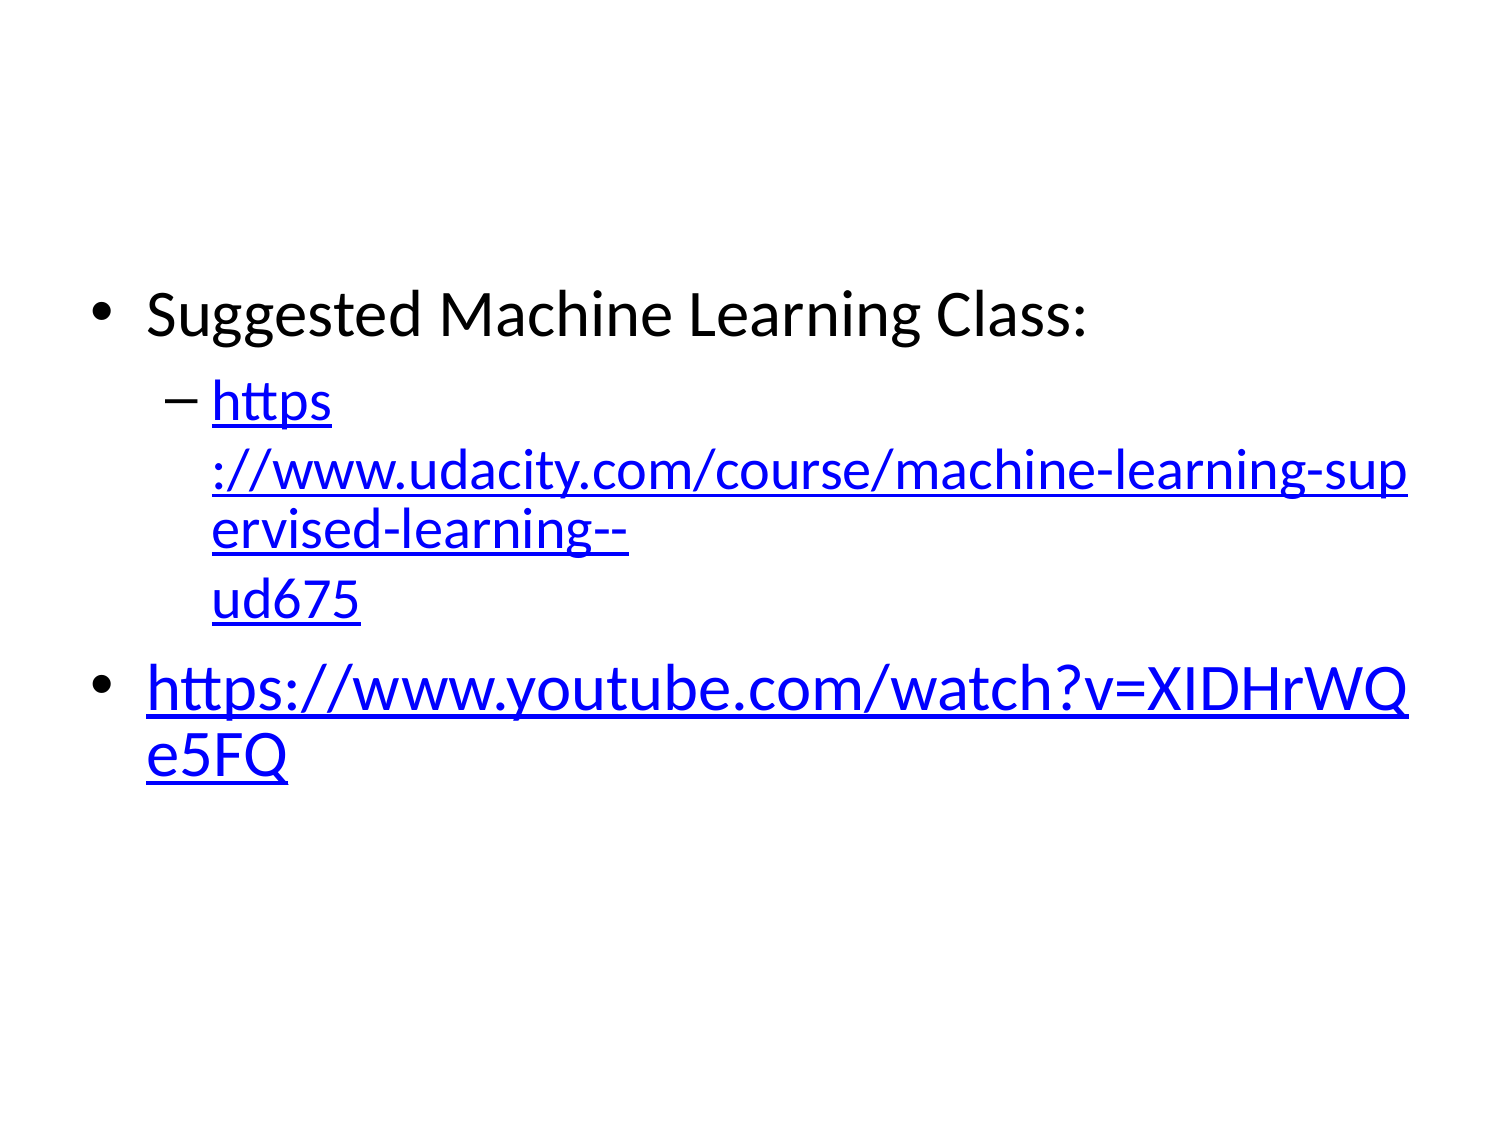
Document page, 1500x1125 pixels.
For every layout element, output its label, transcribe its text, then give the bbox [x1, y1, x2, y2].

list Suggested Machine Learning Class: https://www.udacity.com/course/machine-learning-supervised-learning--ud675 https://www.youtube.com/watch?v=XIDHrWQe5FQ [75, 262, 1425, 1005]
